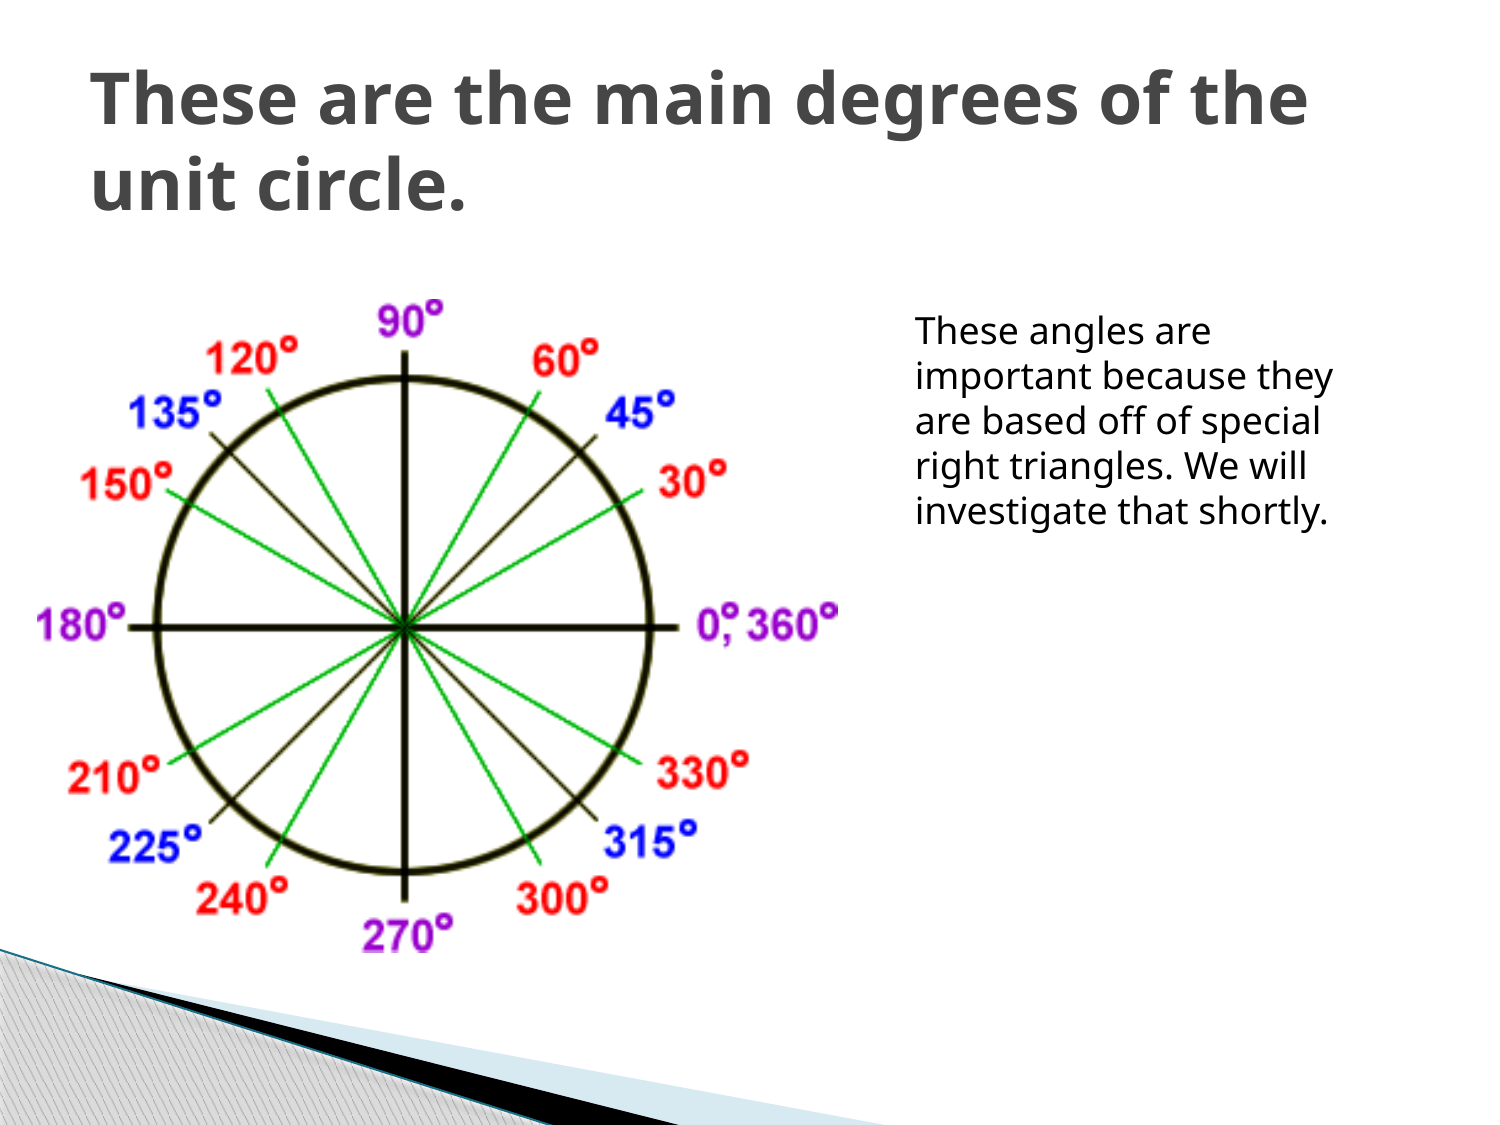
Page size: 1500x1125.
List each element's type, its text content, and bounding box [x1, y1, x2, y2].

title These are the main degrees of the unit circle. [75, 45, 1425, 233]
text_box These angles are important because they are based off of special right triangles. We will investigate that shortly. [900, 299, 1375, 540]
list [37, 299, 838, 953]
